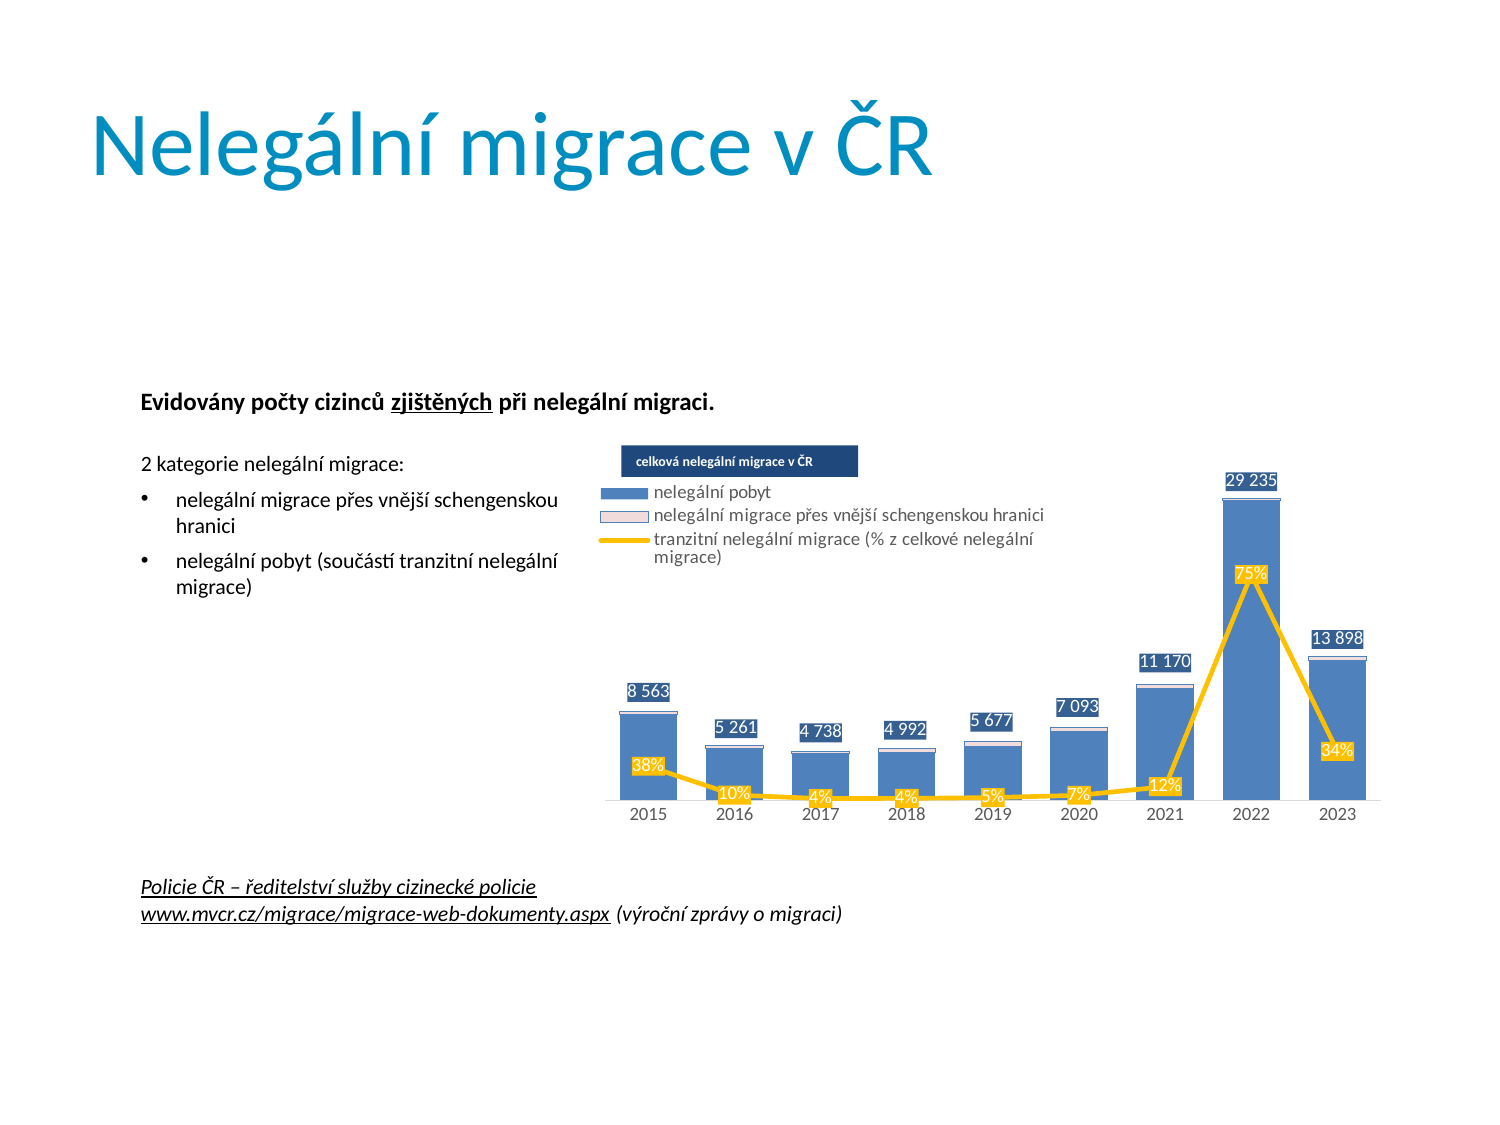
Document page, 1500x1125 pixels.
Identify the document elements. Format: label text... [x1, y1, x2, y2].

title Nelegální migrace v ČR [75, 45, 1425, 233]
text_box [592, 424, 1403, 835]
text_box Policie ČR – ředitelství služby cizinecké policie www.mvcr.cz/migrace/migrace-web-dokumenty.aspx (výroční zprávy o migraci) [125, 865, 1178, 933]
text_box 2 kategorie nelegální migrace: nelegální migrace přes vnější schengenskou hranici nelegální pobyt (součástí tranzitní nelegální migrace) [126, 442, 584, 607]
text_box Evidovány počty cizinců zjištěných při nelegální migraci. [125, 377, 1255, 453]
